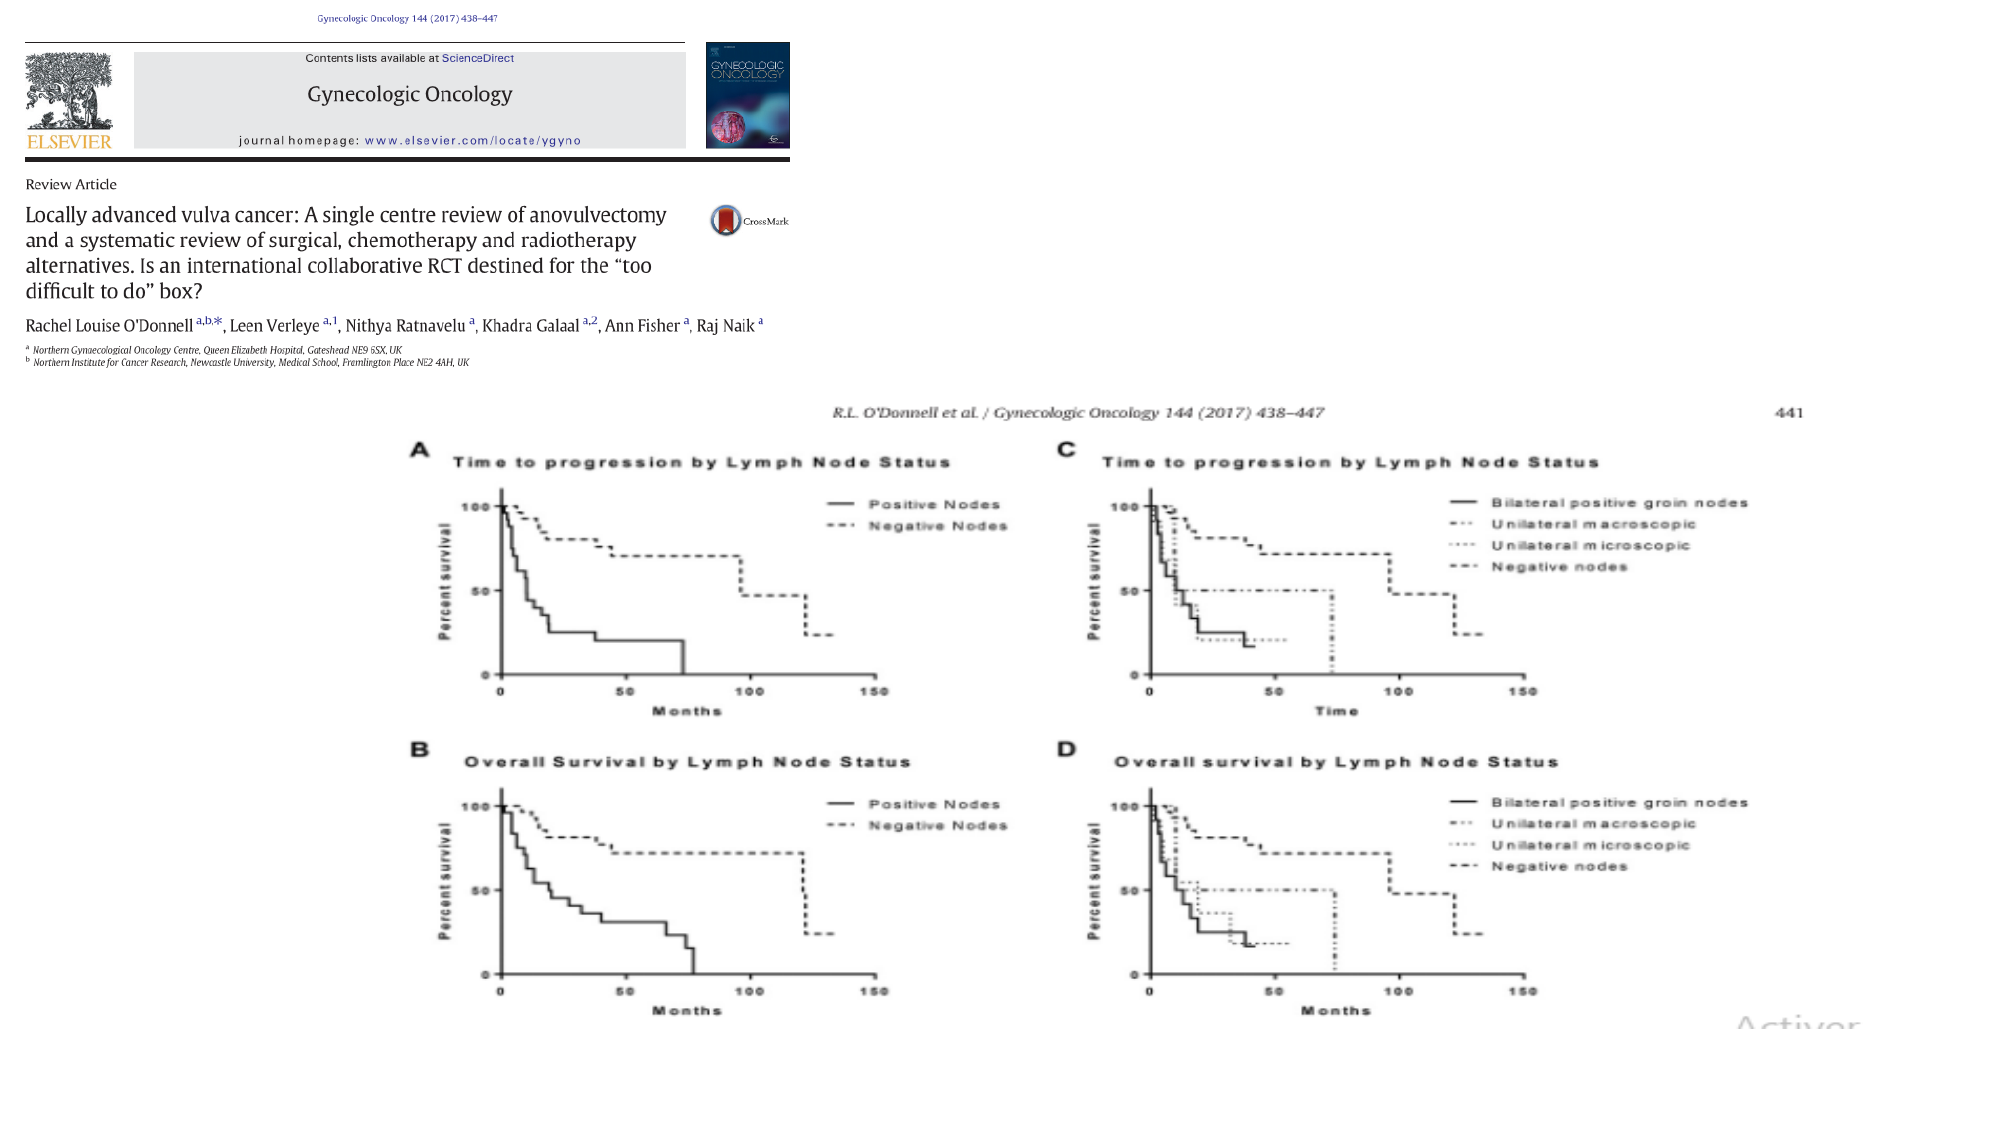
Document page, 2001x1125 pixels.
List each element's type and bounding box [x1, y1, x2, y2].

picture [0, 0, 1863, 1030]
